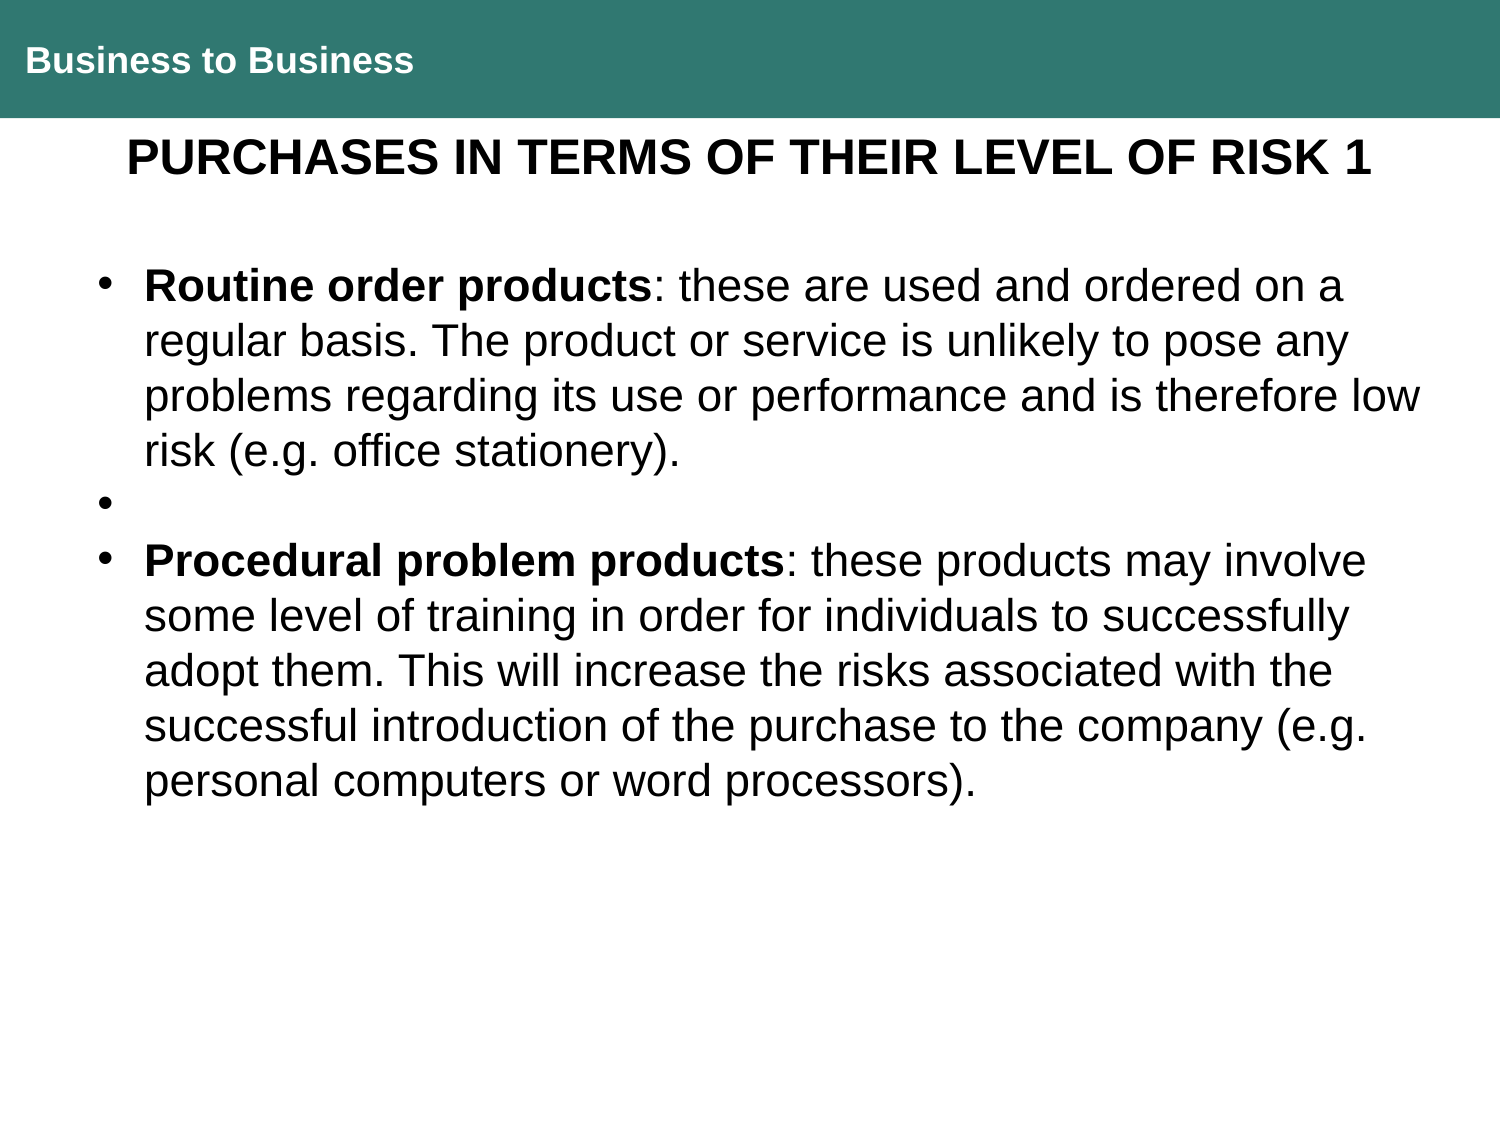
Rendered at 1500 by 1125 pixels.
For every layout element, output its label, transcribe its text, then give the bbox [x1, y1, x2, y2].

text_box PURCHASES IN TERMS OF THEIR LEVEL OF RISK 1 [55, 117, 1444, 193]
text_box Routine order products: these are used and ordered on a regular basis. The product or service is unlikely to pose any problems regarding its use or performance and is therefore low risk (e.g. office stationery). Procedural problem products: these products may involve some level of training in order for individuals to successfully adopt them. This will increase the risks associated with the successful introduction of the purchase to the company (e.g. personal computers or word processors). [82, 247, 1474, 813]
text_box Business to Business [0, 0, 1500, 120]
